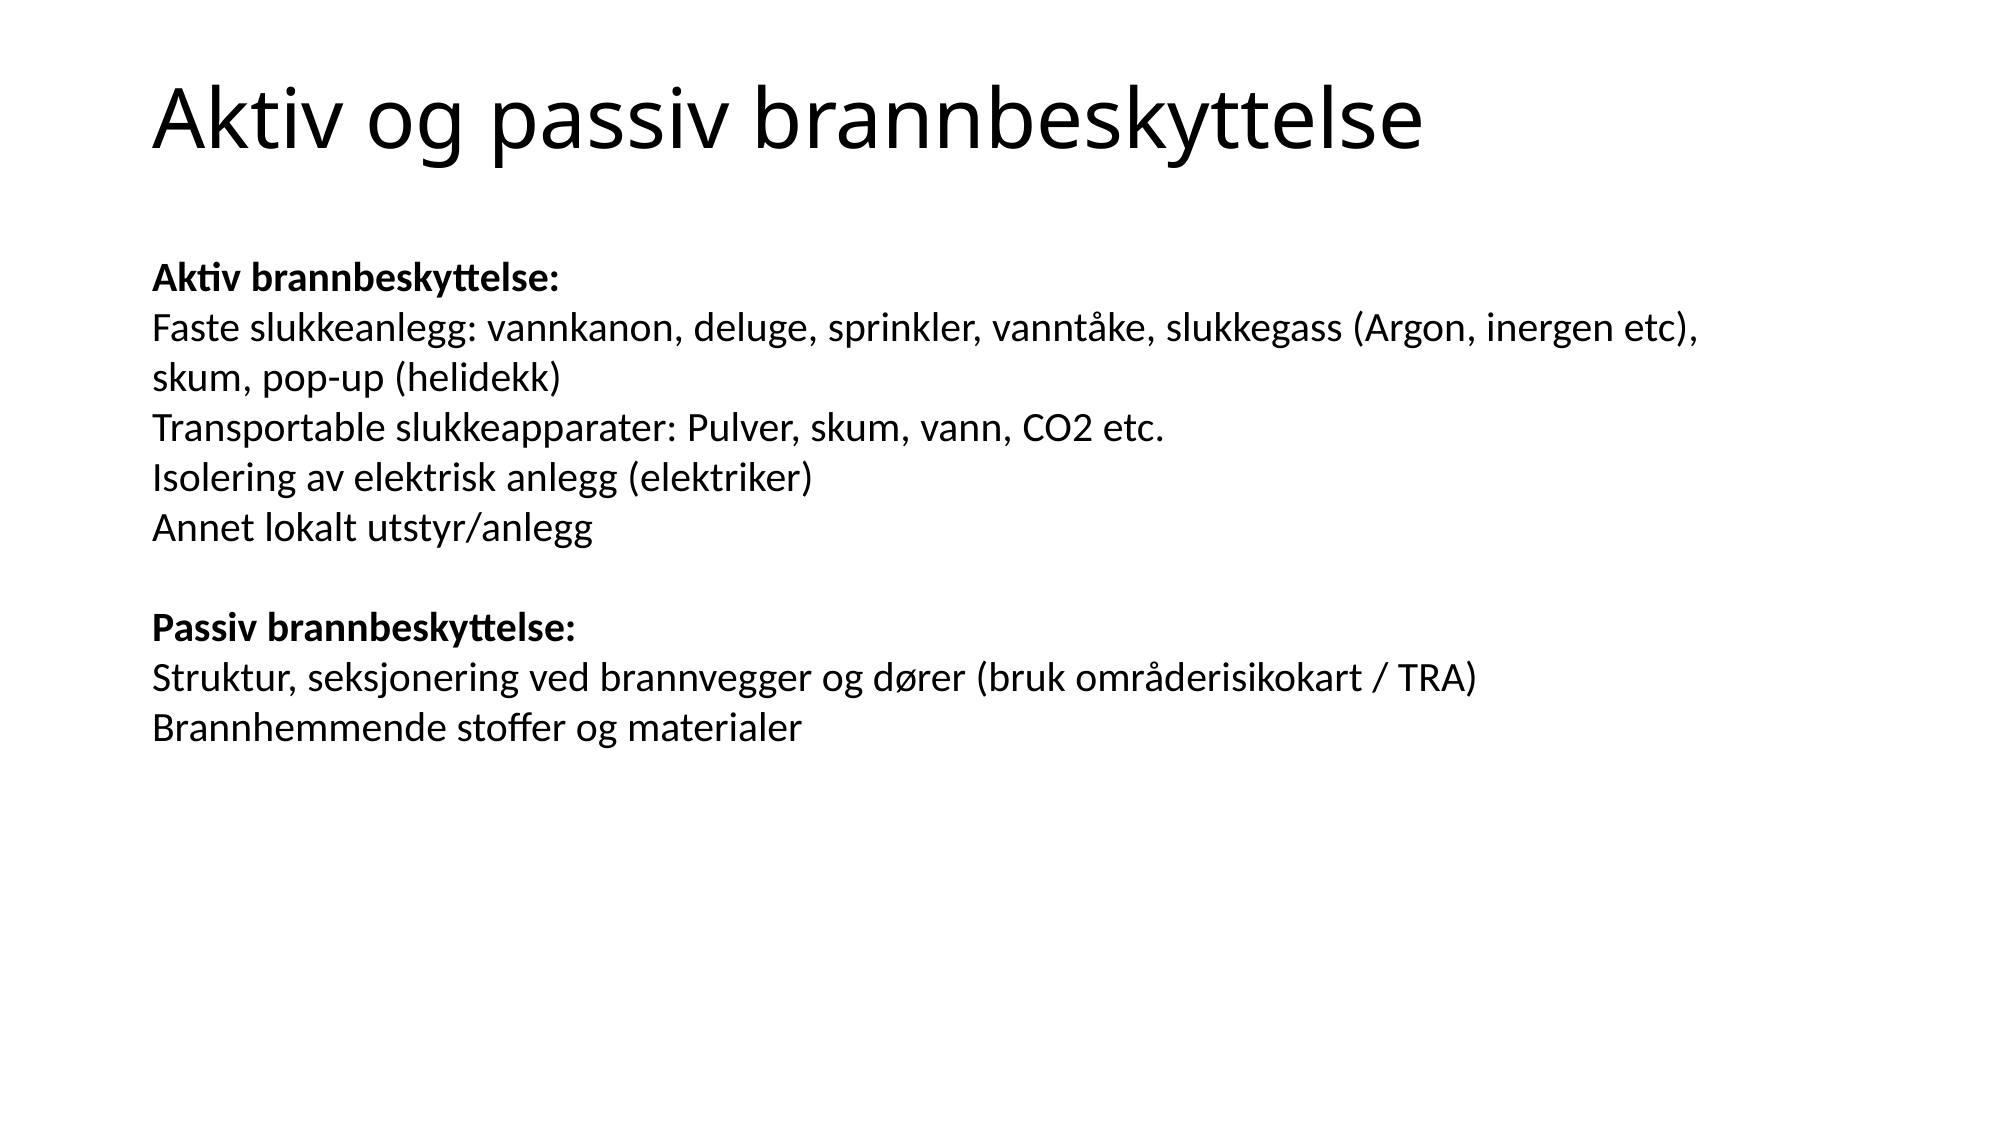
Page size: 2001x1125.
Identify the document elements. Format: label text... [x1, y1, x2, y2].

title Aktiv og passiv brannbeskyttelse [137, 59, 1863, 183]
text_box Aktiv brannbeskyttelse: Faste slukkeanlegg: vannkanon, deluge, sprinkler, vanntåke, slukkegass (Argon, inergen etc), skum, pop-up (helidekk) Transportable slukkeapparater: Pulver, skum, vann, CO2 etc. Isolering av elektrisk anlegg (elektriker) Annet lokalt utstyr/anlegg Passiv brannbeskyttelse: Struktur, seksjonering ved brannvegger og dører (bruk områderisikokart / TRA) Brannhemmende stoffer og materialer [137, 242, 1757, 757]
